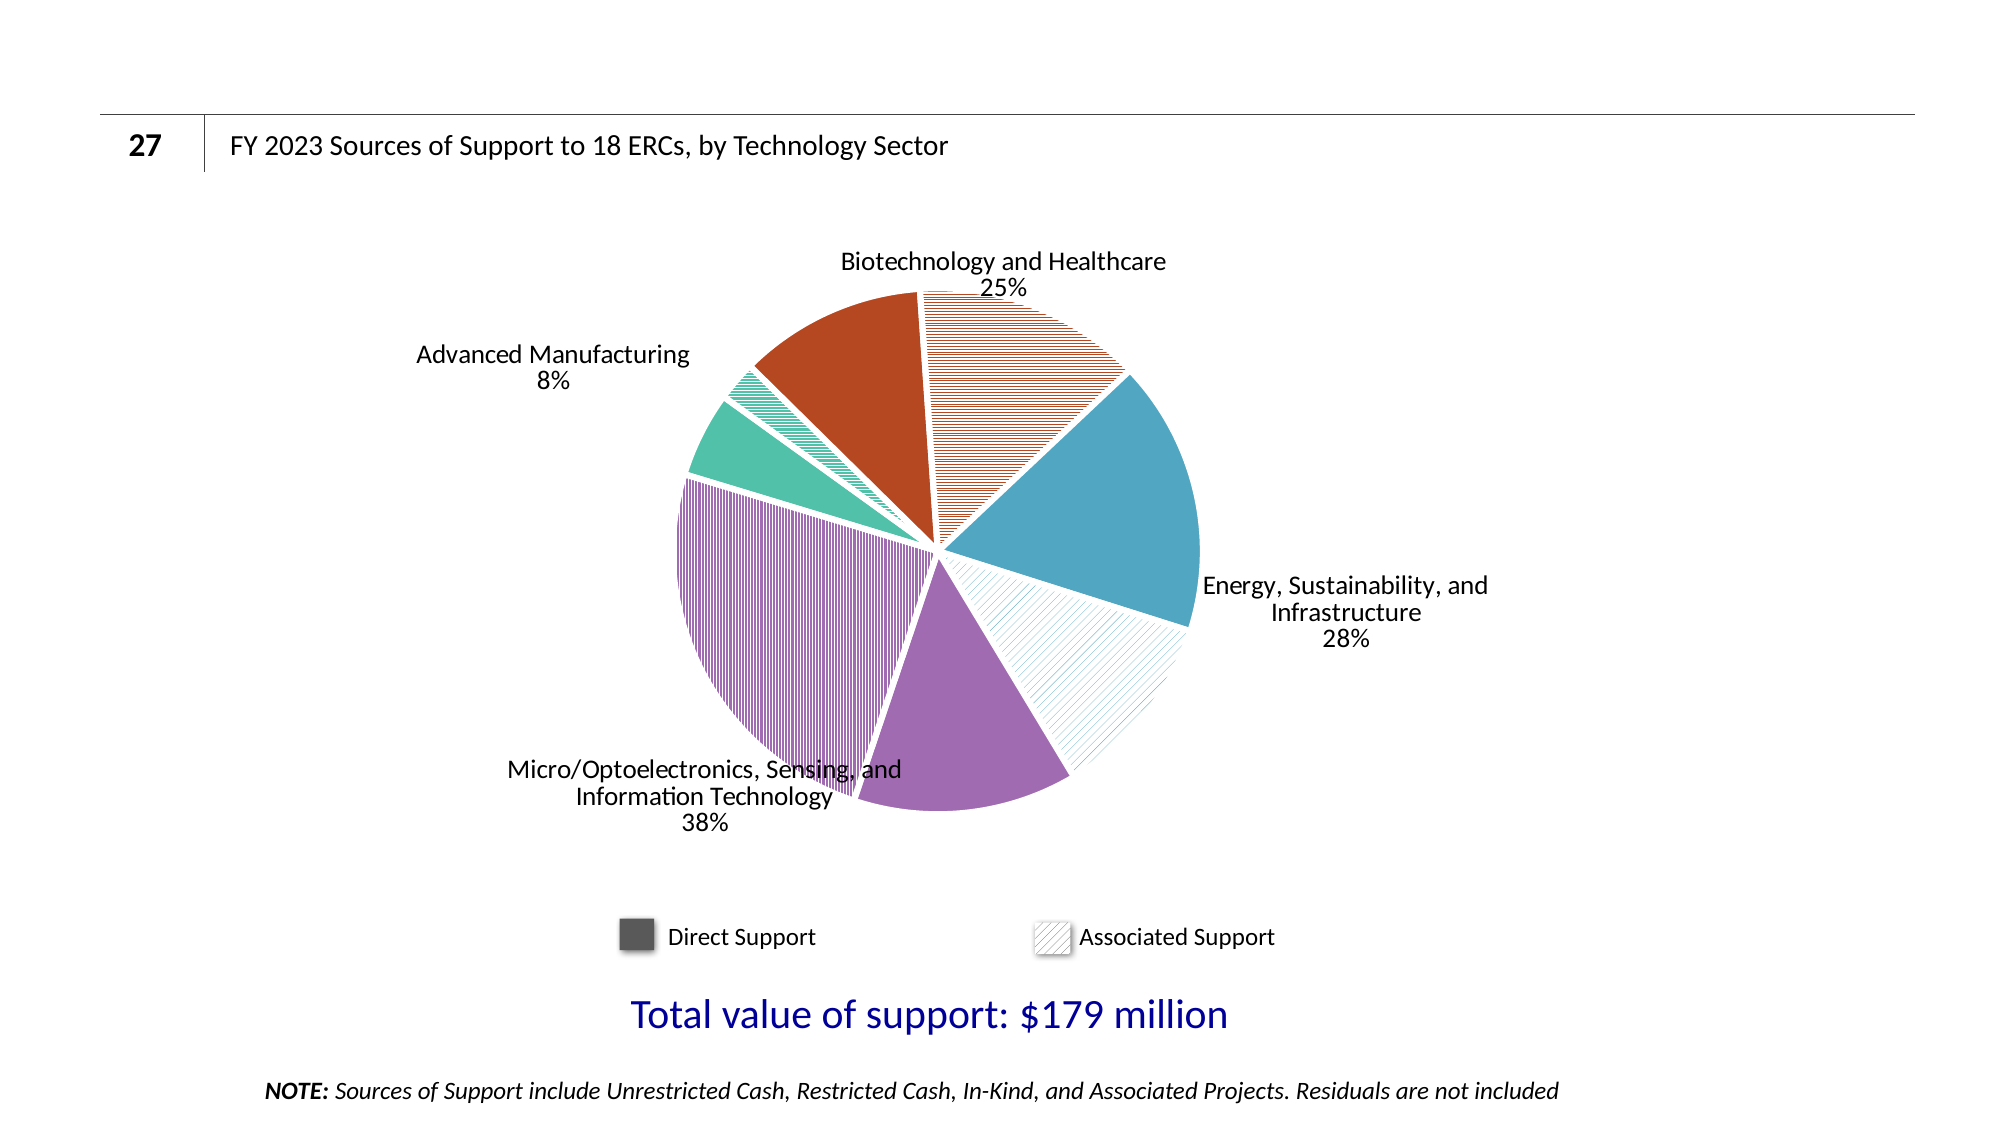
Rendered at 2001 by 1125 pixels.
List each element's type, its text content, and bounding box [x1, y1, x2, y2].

title FY 2023 Sources of Support to 18 ERCs, by Technology Sector [215, 123, 1866, 164]
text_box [298, 194, 1684, 1047]
text_box NOTE: Sources of Support include Unrestricted Cash, Restricted Cash, In-Kind, and Associated Projects. Residuals are not included [250, 1067, 1745, 1112]
slide_number 27 [89, 112, 202, 174]
